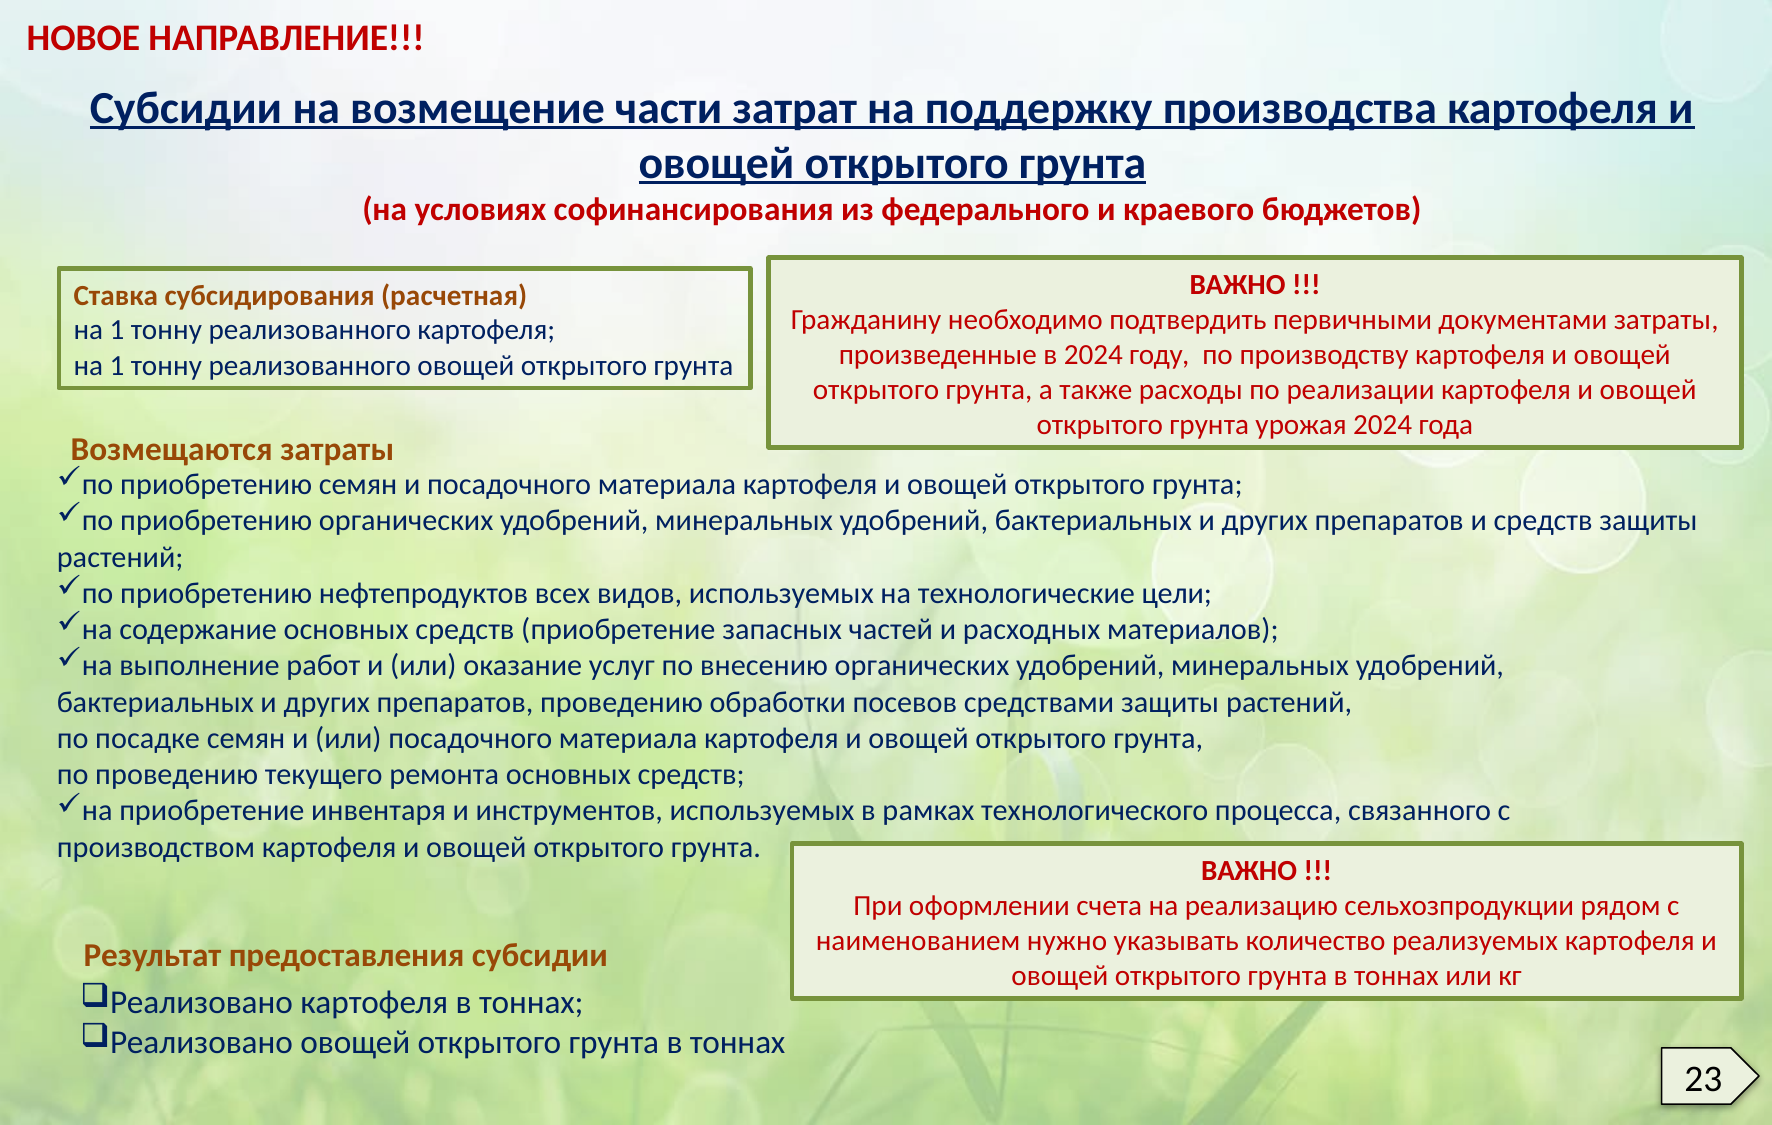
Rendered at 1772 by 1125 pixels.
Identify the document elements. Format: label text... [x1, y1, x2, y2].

text_box Результат предоставления субсидии [68, 925, 624, 972]
text_box ВАЖНО !!! Гражданину необходимо подтвердить первичными документами затраты, произведенные в 2024 году, по производству картофеля и овощей открытого грунта, а также расходы по реализации картофеля и овощей открытого грунта урожая 2024 года [768, 257, 1742, 448]
text_box НОВОЕ НАПРАВЛЕНИЕ!!! [11, 5, 528, 65]
text_box по приобретению семян и посадочного материала картофеля и овощей открытого грунта; по приобретению органических удобрений, минеральных удобрений, бактериальных и других препаратов и средств защиты растений; по приобретению нефтепродуктов всех видов, используемых на технологические цели; на содержание основных средств (приобретение запасных частей и расходных материалов); на выполнение работ и (или) оказание услуг по внесению органических удобрений, минеральных удобрений, бактериальных и других препаратов, проведению обработки посевов средствами защиты растений, по посадке семян и (или) посадочного материала картофеля и овощей открытого грунта, по проведению текущего ремонта основных средств; на приобретение инвентаря и инструментов, используемых в рамках технологического процесса, связанного с производством картофеля и овощей открытого грунта. [42, 456, 1718, 871]
text_box Реализовано картофеля в тоннах; Реализовано овощей открытого грунта в тоннах [65, 972, 816, 1068]
text_box [54, 222, 92, 277]
text_box 23 [1660, 1047, 1760, 1105]
text_box На главной странице сайта расположены действующие отборы. Для перехода к отборам по другим группам мер господдержки необходимо пролистать до нужной (растениеводство, животноводство и т.д.); В нужной группе нажмите «Подать заявку» на интересующий отбор; Далее необходимо заполнить поля и файлы в черновике заявки. [0, 0, 1772, 1125]
text_box ВАЖНО !!! При оформлении счета на реализацию сельхозпродукции рядом с наименованием нужно указывать количество реализуемых картофеля и овощей открытого грунта в тоннах или кг [792, 843, 1742, 999]
text_box Субсидии на возмещение части затрат на поддержку производства картофеля и овощей открытого грунта (на условиях софинансирования из федерального и краевого бюджетов) [65, 70, 1720, 235]
text_box Ставка субсидирования (расчетная) на 1 тонну реализованного картофеля; на 1 тонну реализованного овощей открытого грунта [58, 268, 751, 389]
text_box Возмещаются затраты [55, 419, 410, 456]
